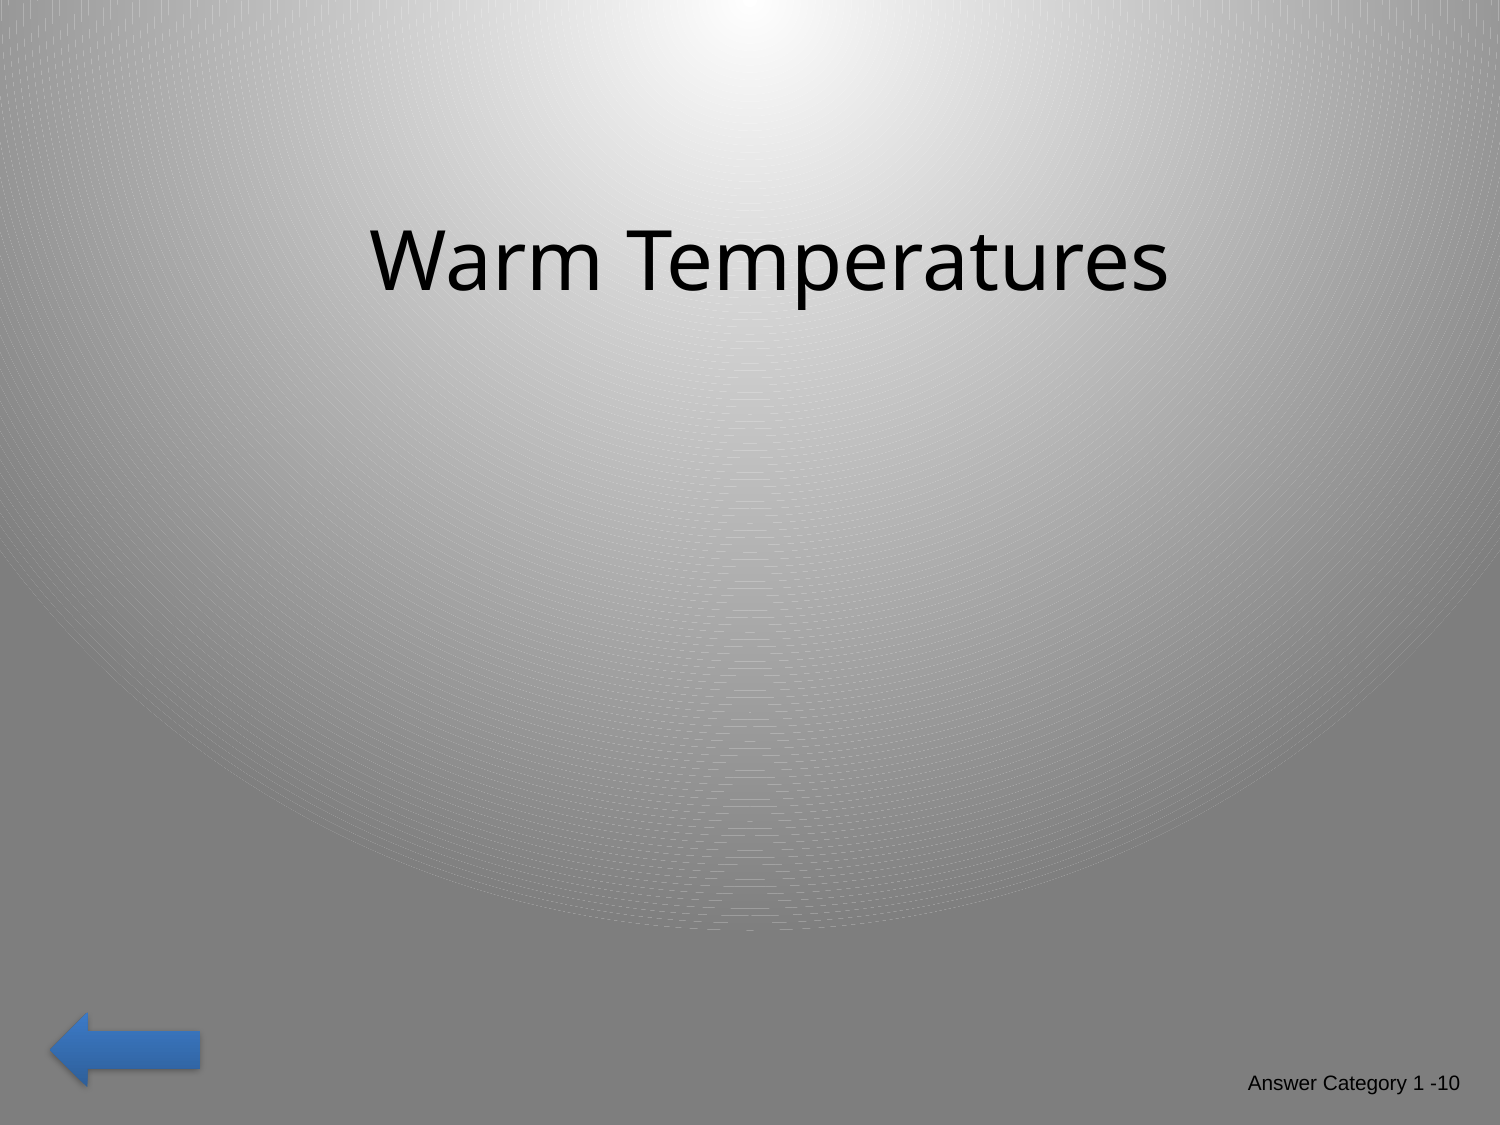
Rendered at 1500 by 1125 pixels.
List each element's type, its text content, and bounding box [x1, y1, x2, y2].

text_box Warm Temperatures [224, 200, 1338, 315]
text_box Answer Category 1 -10 [1037, 1062, 1475, 1103]
text_box [49, 1012, 200, 1088]
